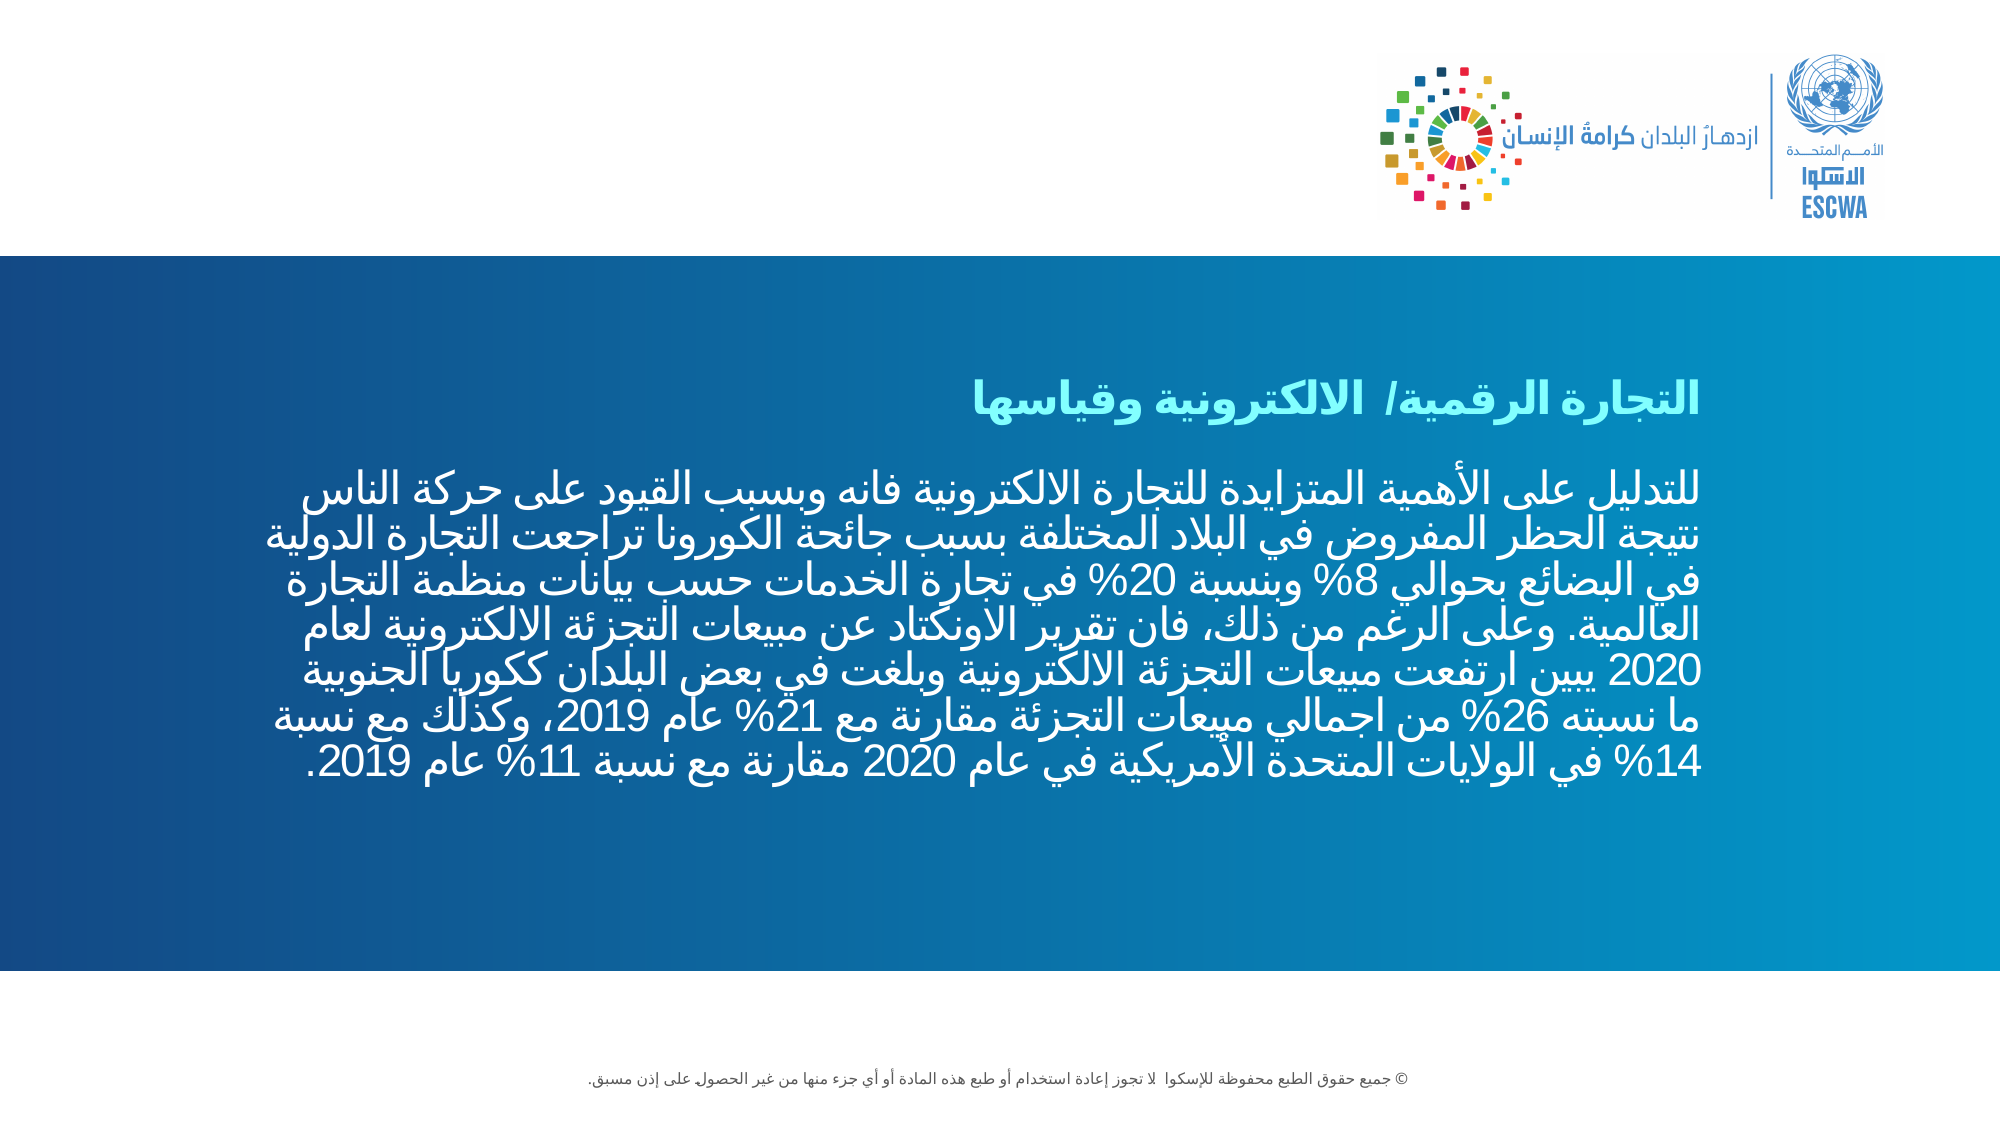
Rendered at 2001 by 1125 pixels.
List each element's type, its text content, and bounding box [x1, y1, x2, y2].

picture [1377, 53, 1885, 220]
title التجارة الرقمية/ الالكترونية وقياسها للتدليل على الأهمية المتزايدة للتجارة الالكترونية فانه وبسبب القيود على حركة الناس نتيجة الحظر المفروض في البلاد المختلفة بسبب جائحة الكورونا تراجعت التجارة الدولية في البضائع بحوالي 8% وبنسبة 20% في تجارة الخدمات حسب بيانات منظمة التجارة العالمية. وعلى الرغم من ذلك، فان تقرير الاونكتاد عن مبيعات التجزئة الالكترونية لعام 2020 يبين ارتفعت مبيعات التجزئة الالكترونية وبلغت في بعض البلدان ككوريا الجنوبية ما نسبته 26% من اجمالي مبيعات التجزئة مقارنة مع 21% عام 2019، وكذلك مع نسبة 14% في الولايات المتحدة الأمريكية في عام 2020 مقارنة مع نسبة 11% عام 2019. [251, 363, 1718, 909]
